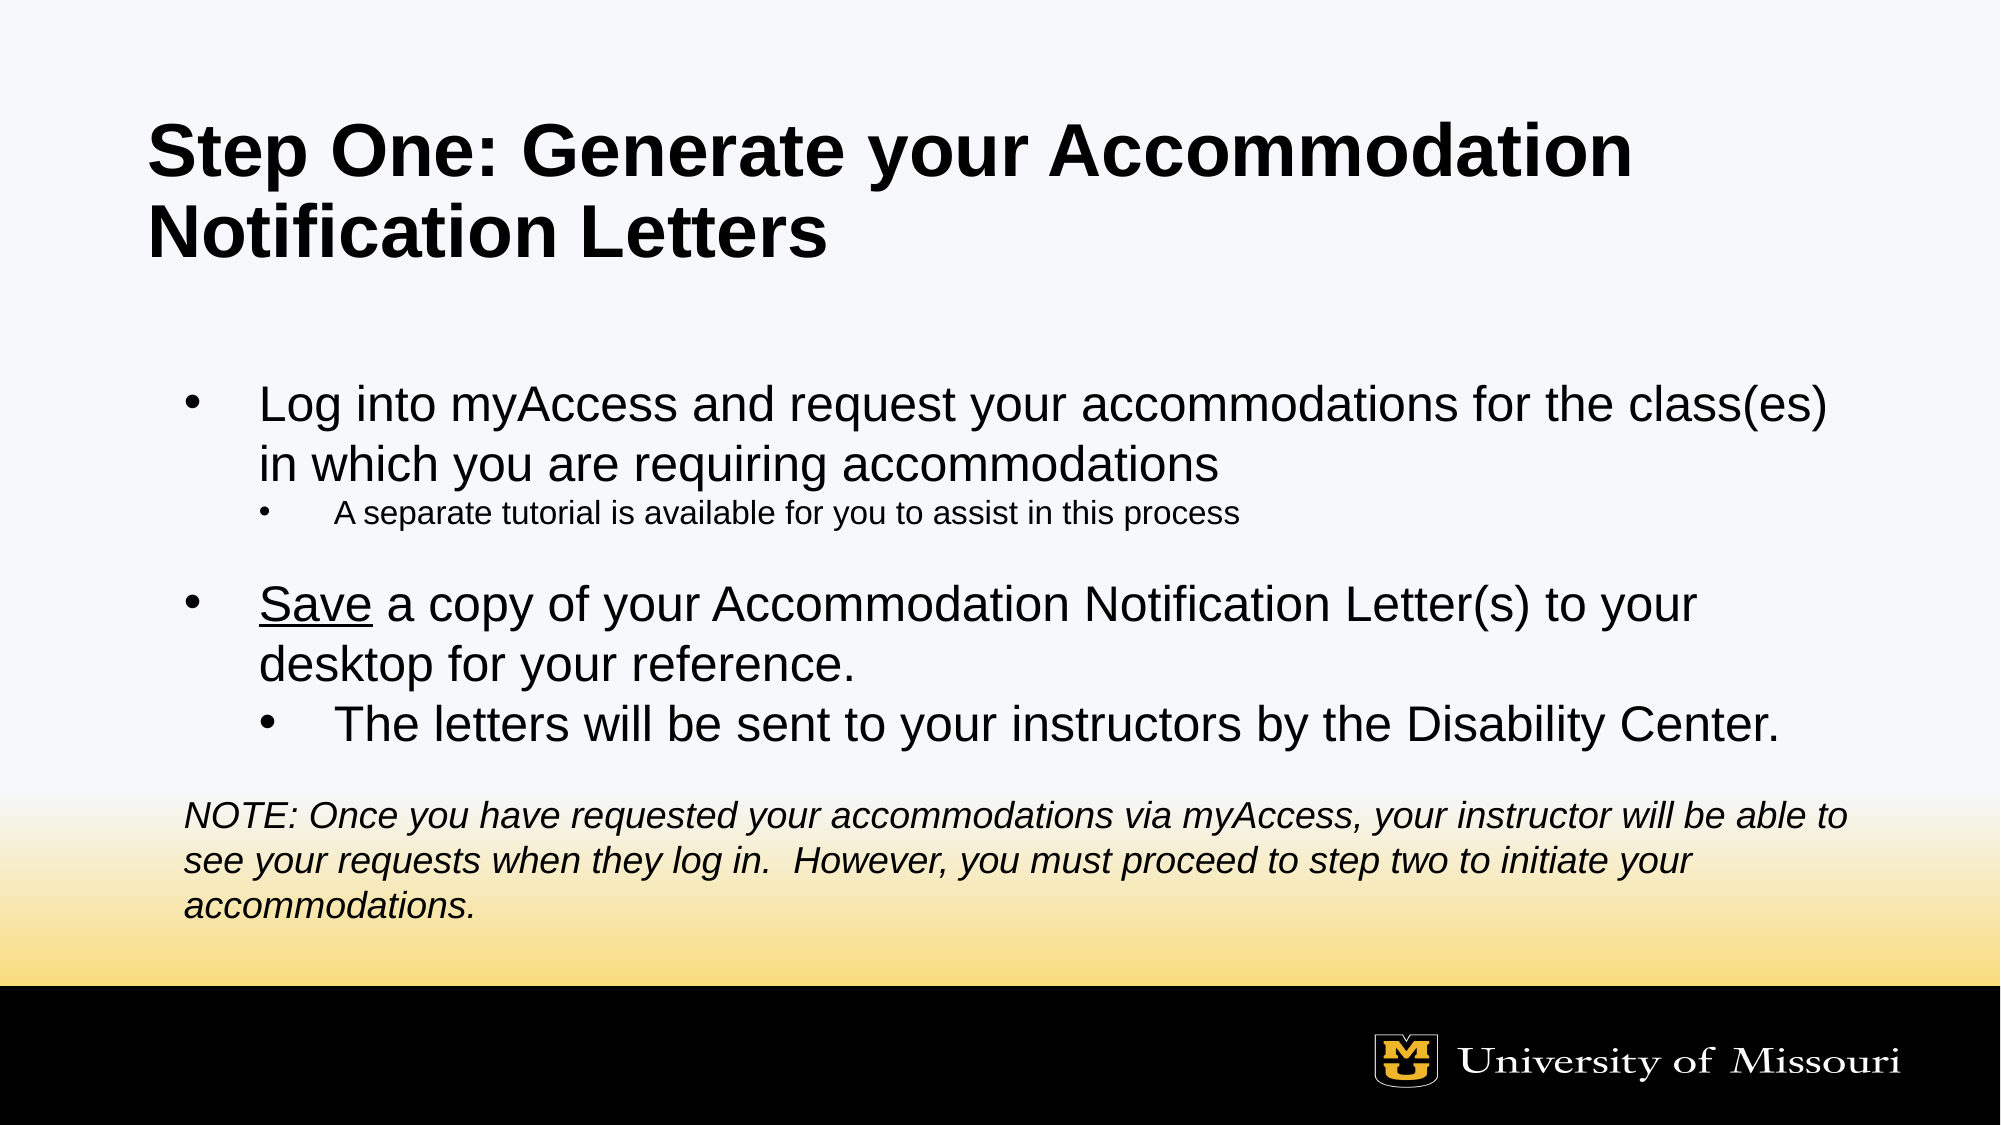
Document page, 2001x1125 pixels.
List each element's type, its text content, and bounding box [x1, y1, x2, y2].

text_box Log into myAccess and request your accommodations for the class(es) in which you are requiring accommodations A separate tutorial is available for you to assist in this process Save a copy of your Accommodation Notification Letter(s) to your desktop for your reference. The letters will be sent to your instructors by the Disability Center. NOTE: Once you have requested your accommodations via myAccess, your instructor will be able to see your requests when they log in. However, you must proceed to step two to initiate your accommodations. [169, 364, 1868, 934]
picture [1354, 1019, 1921, 1103]
title Step One: Generate your Accommodation Notification Letters [132, 83, 1868, 302]
